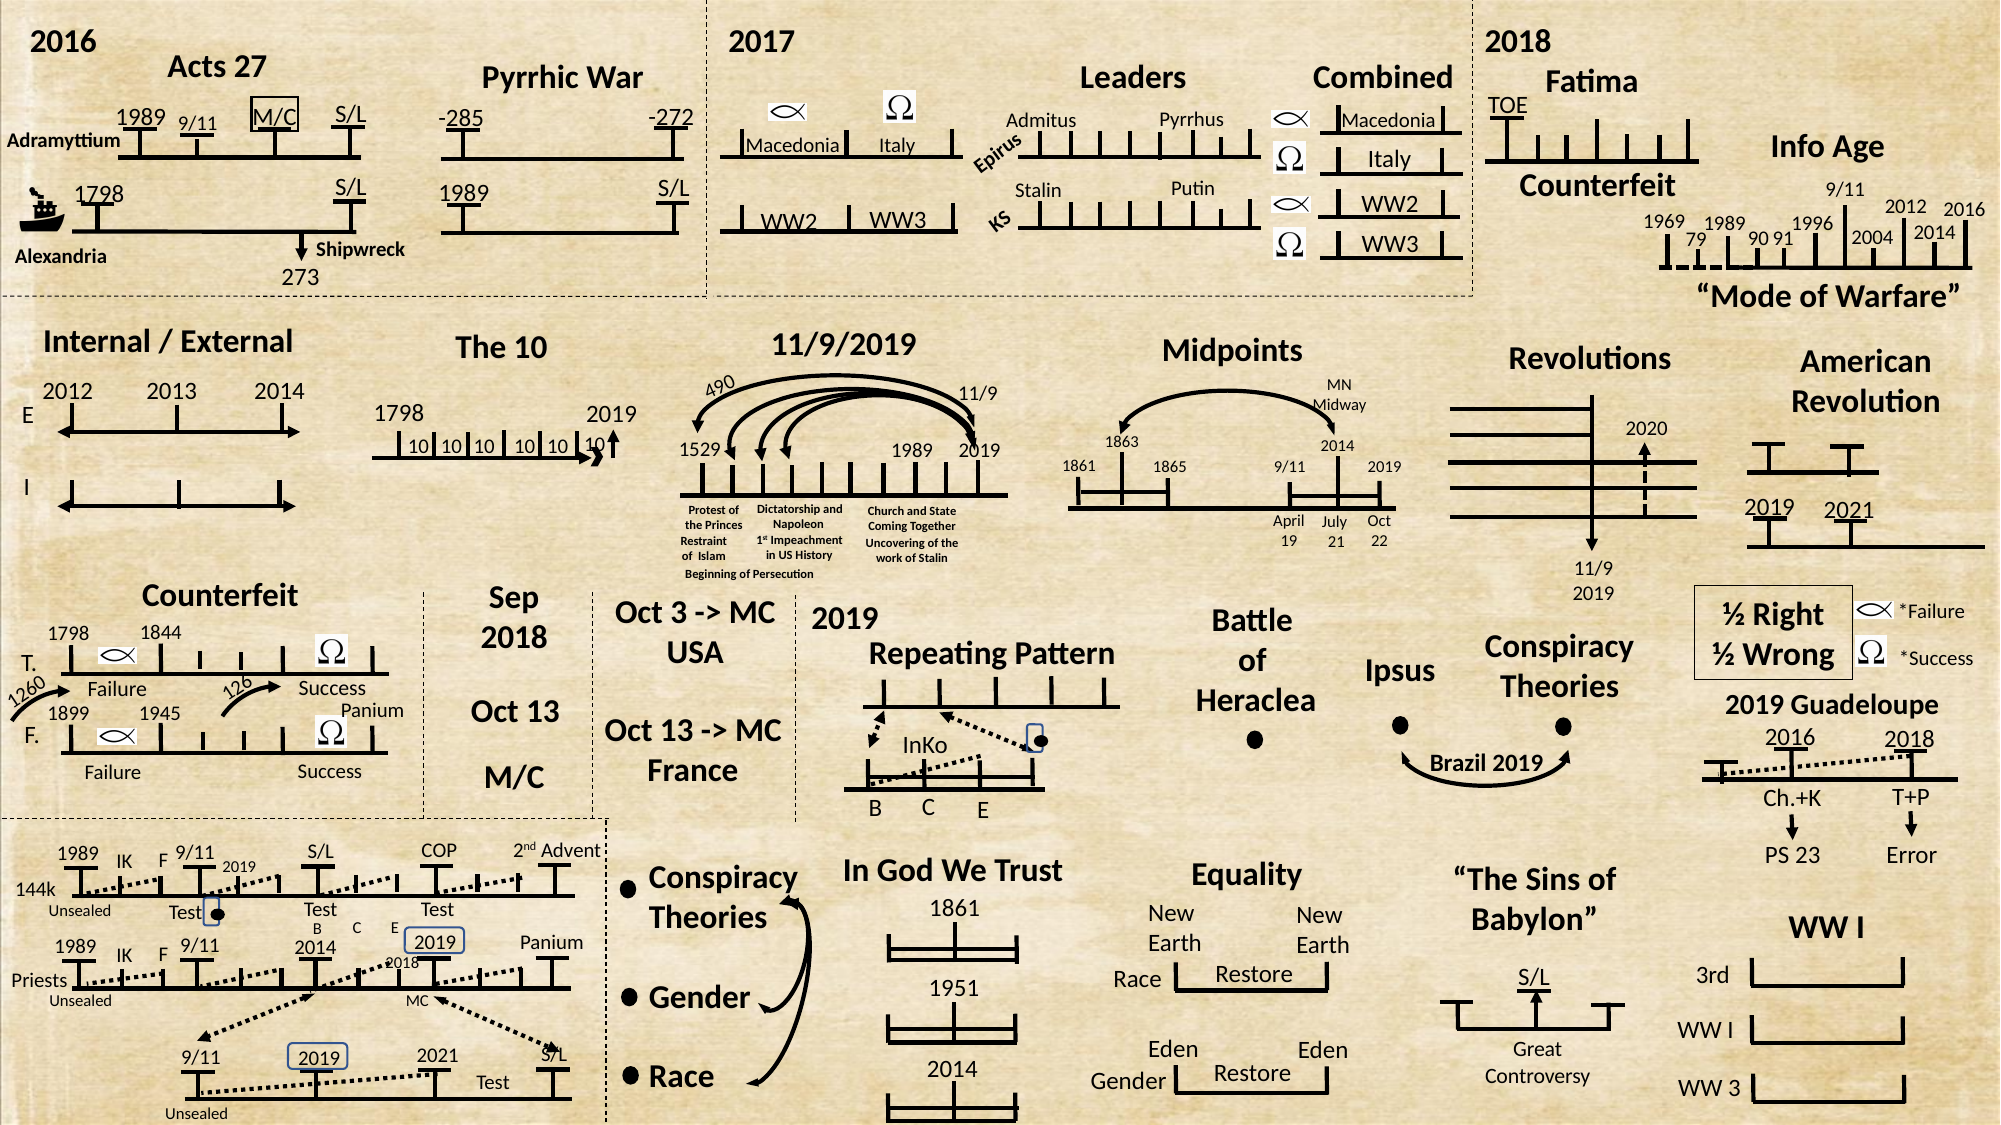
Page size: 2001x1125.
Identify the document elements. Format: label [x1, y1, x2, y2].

text_box [86, 974, 164, 984]
text_box [433, 996, 560, 1052]
text_box [200, 970, 277, 987]
text_box [431, 968, 523, 985]
text_box [309, 962, 390, 992]
picture [0, 0, 2000, 1125]
text_box [201, 1074, 438, 1093]
text_box [197, 993, 315, 1041]
picture [0, 0, 706, 295]
text_box [869, 755, 981, 785]
text_box [436, 877, 523, 893]
text_box [1717, 755, 1911, 775]
text_box [199, 875, 279, 897]
text_box [939, 712, 1035, 752]
text_box [319, 877, 390, 896]
text_box [869, 710, 885, 749]
text_box [84, 879, 157, 894]
